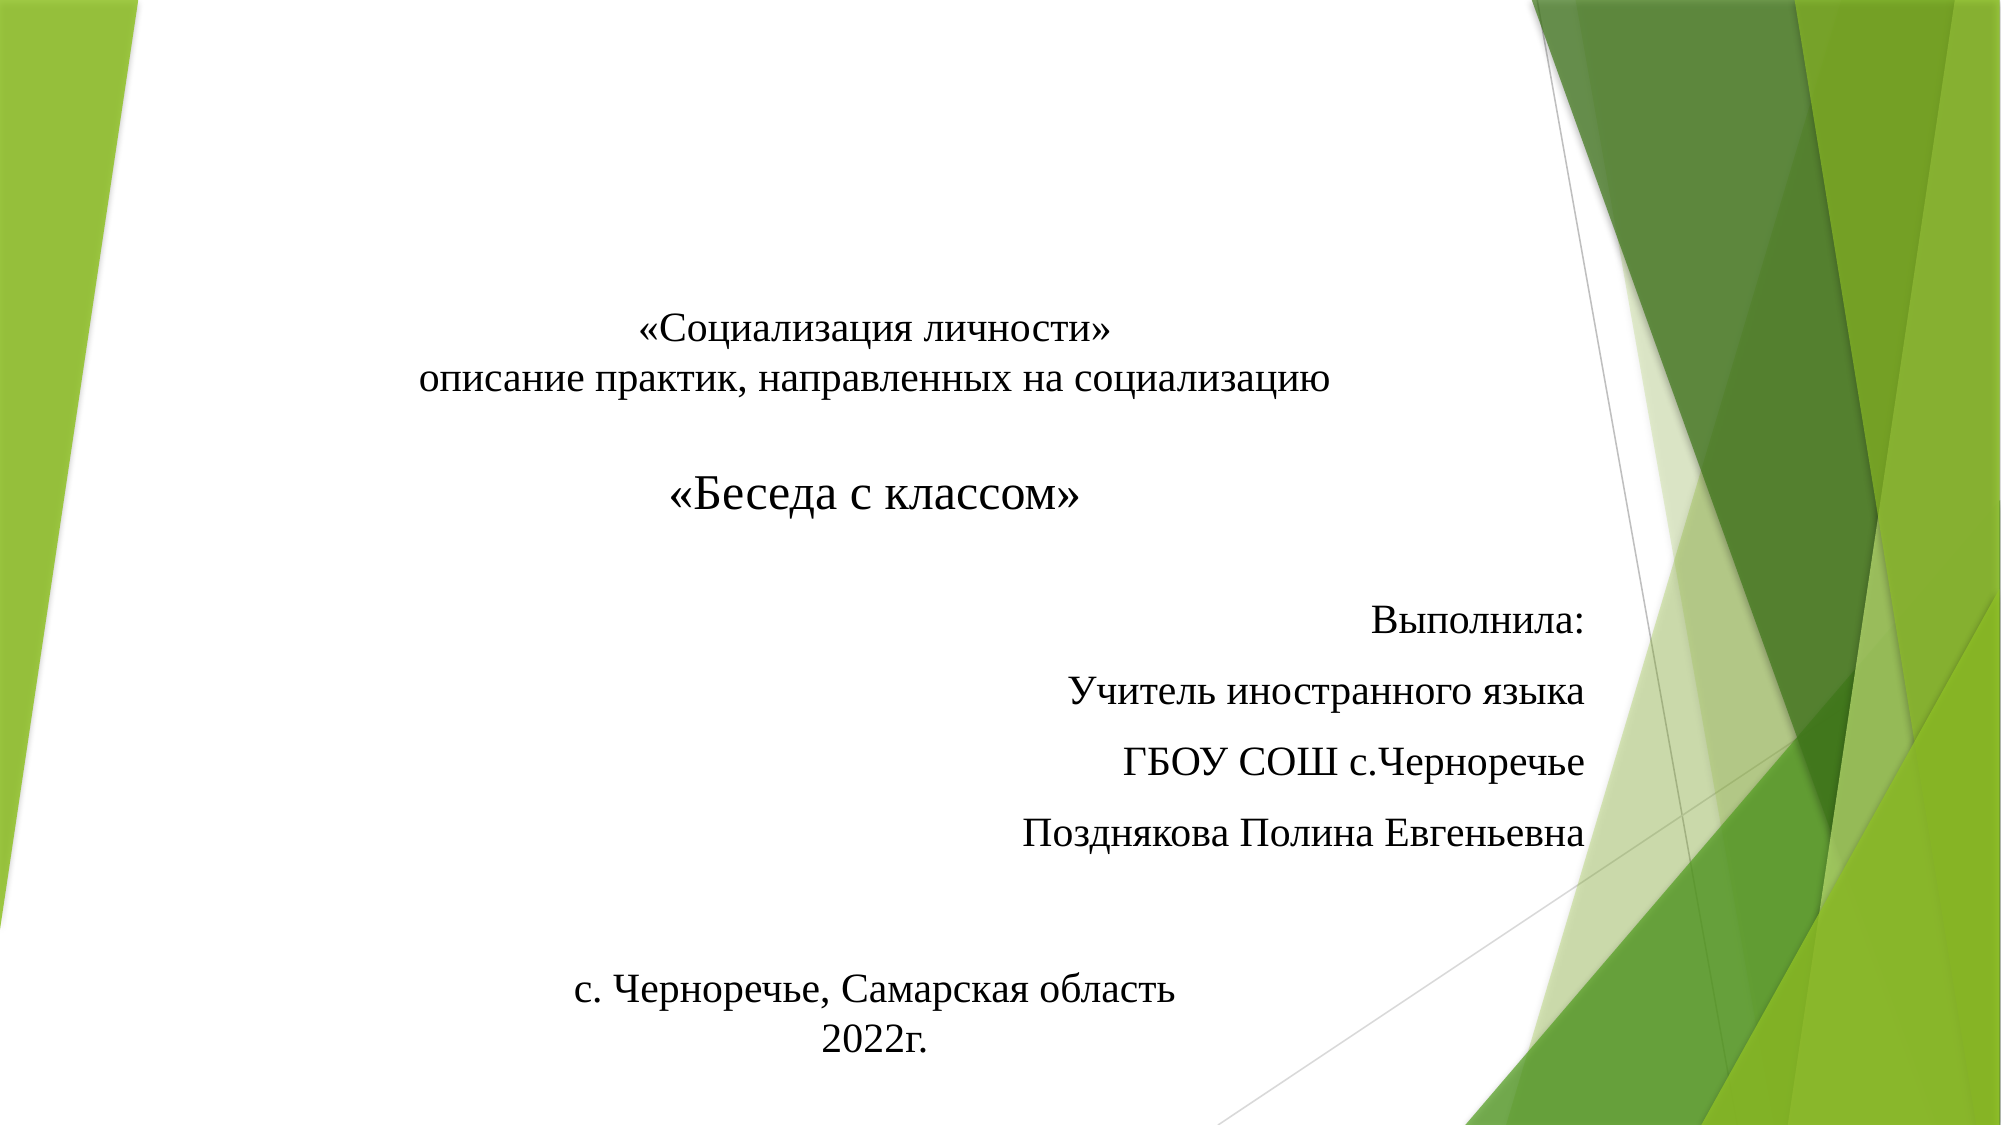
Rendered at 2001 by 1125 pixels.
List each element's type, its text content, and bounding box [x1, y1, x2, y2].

subtitle Выполнила: Учитель иностранного языка ГБОУ СОШ с.Черноречье Позднякова Полина Евгеньевна [0, 584, 1600, 952]
text_box с. Черноречье, Самарская область 2022г. [0, 952, 1875, 1068]
title «Социализация личности» описание практик, направленных на социализацию «Беседа с классом» [237, 0, 1512, 527]
